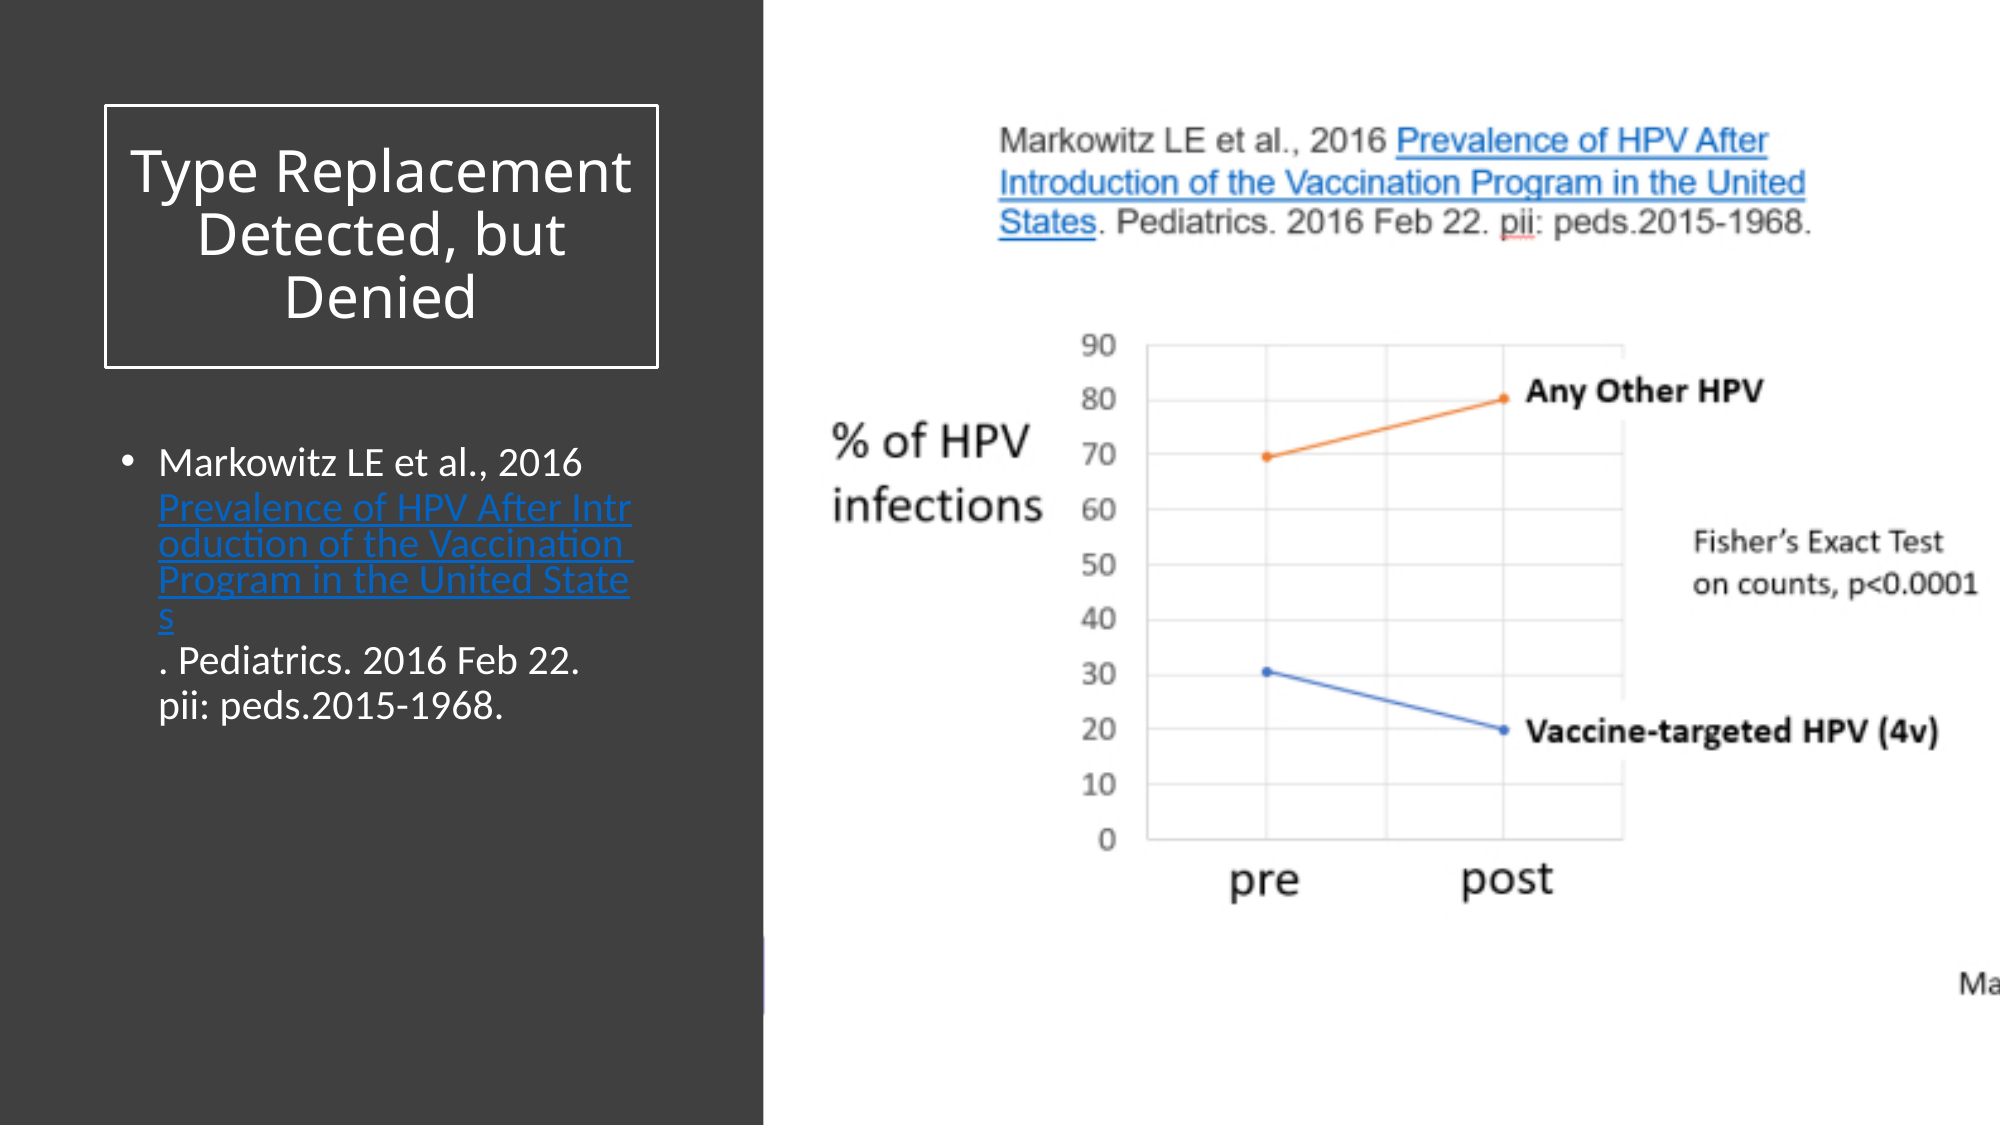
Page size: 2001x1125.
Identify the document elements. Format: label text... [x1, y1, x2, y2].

title Type Replacement Detected, but Denied [105, 105, 435, 368]
text_box [0, 0, 764, 1125]
list Markowitz LE et al., 2016 Prevalence of HPV After Introduction of the Vaccination Program in the United States. Pediatrics. 2016 Feb 22. pii: peds.2015-1968. [105, 432, 435, 994]
picture [435, 70, 2000, 1056]
